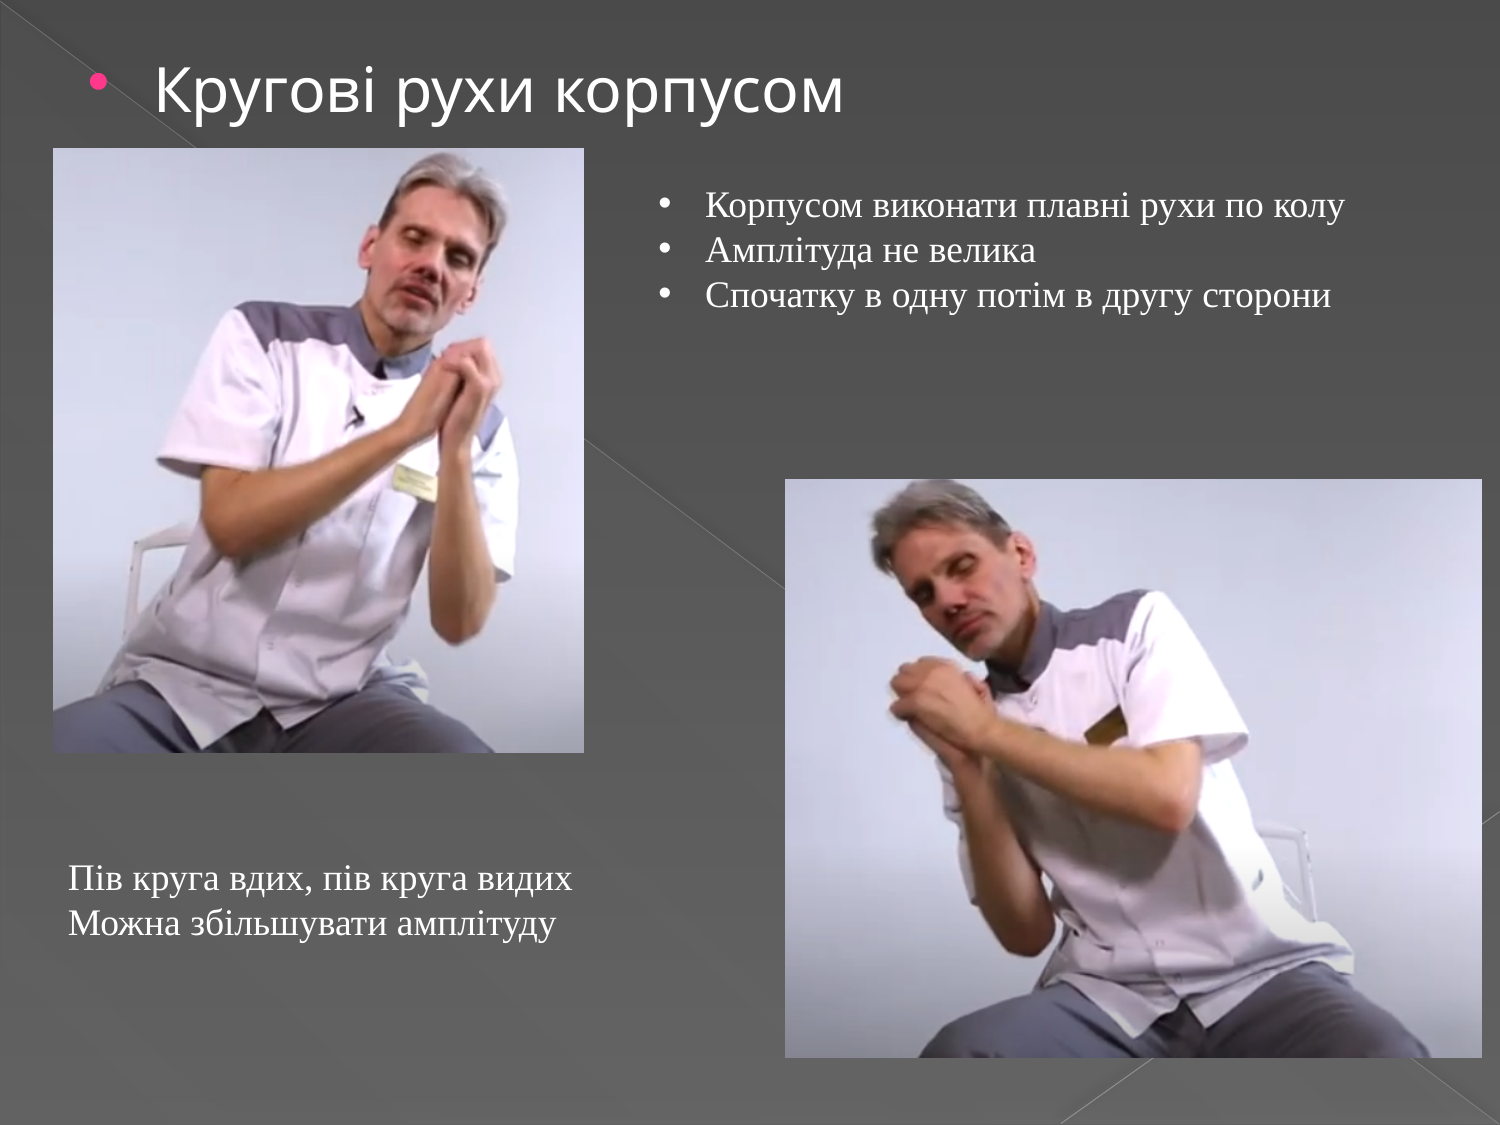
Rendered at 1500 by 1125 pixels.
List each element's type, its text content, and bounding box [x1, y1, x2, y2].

list Кругові рухи корпусом [64, 42, 1415, 793]
picture [785, 479, 1482, 1058]
picture [52, 148, 584, 753]
text_box Корпусом виконати плавні рухи по колу Амплітуда не велика Спочатку в одну потім в другу сторони [643, 172, 1459, 323]
text_box Пів круга вдих, пів круга видих Можна збільшувати амплітуду [53, 845, 774, 951]
